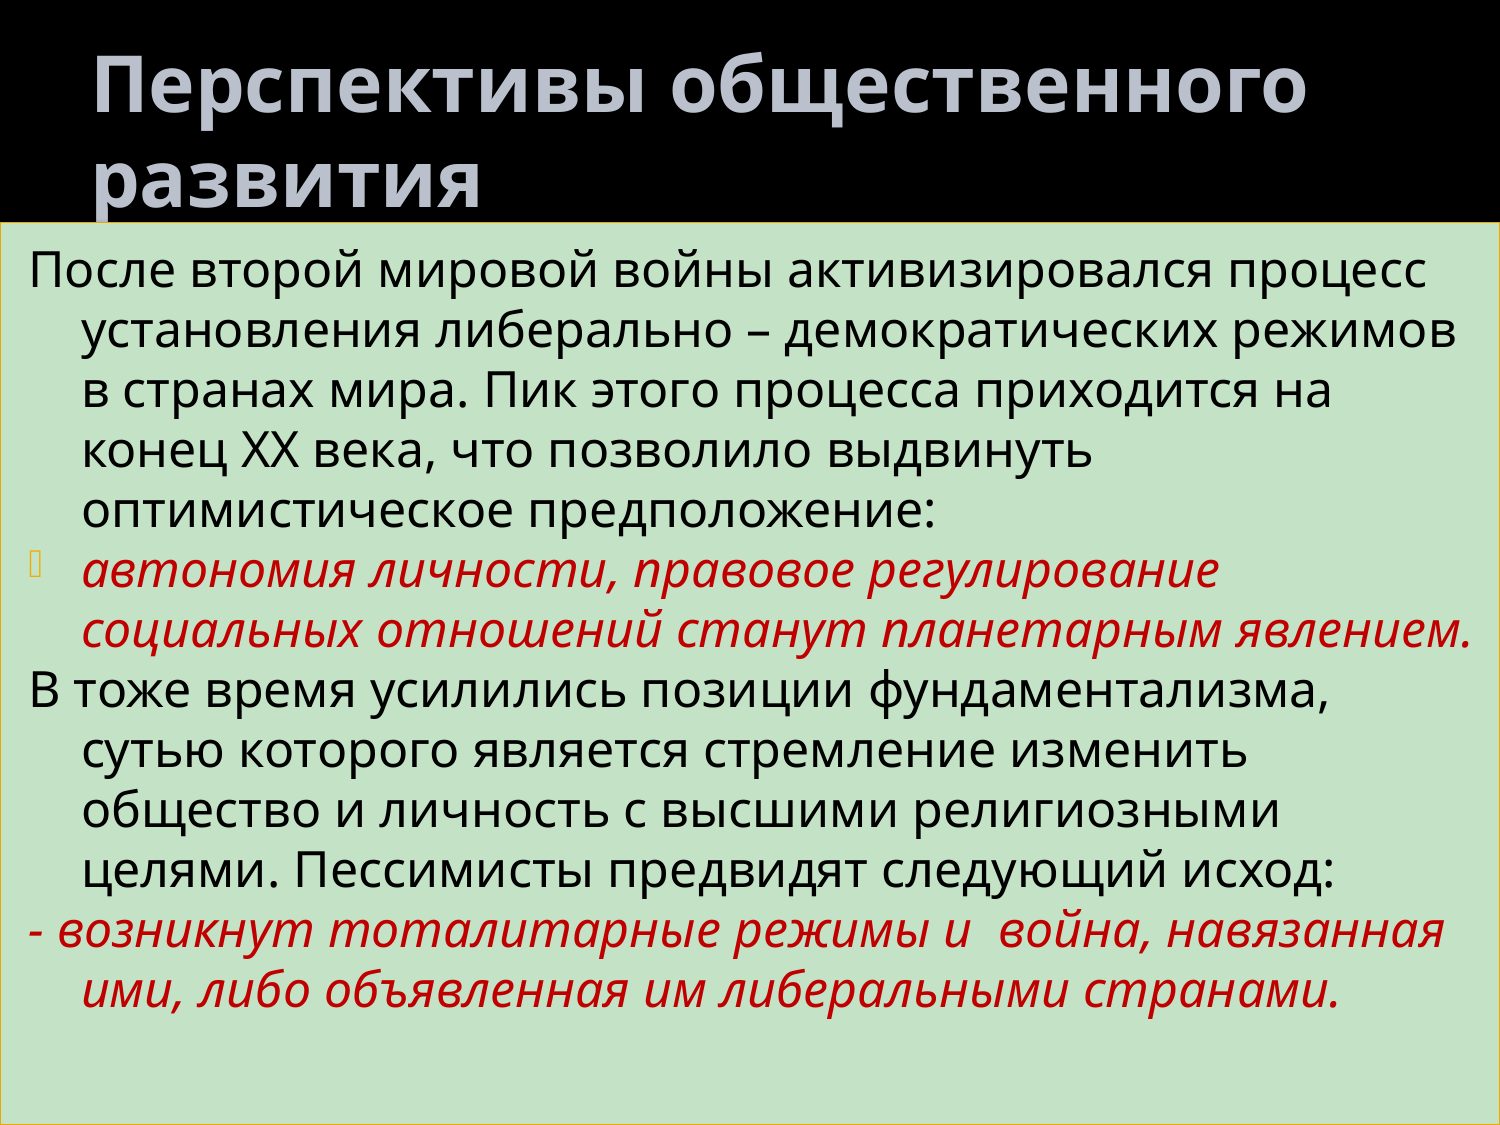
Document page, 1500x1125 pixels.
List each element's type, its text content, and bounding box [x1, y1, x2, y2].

list После второй мировой войны активизировался процесс установления либерально – демократических режимов в странах мира. Пик этого процесса приходится на конец XX века, что позволило выдвинуть оптимистическое предположение: автономия личности, правовое регулирование социальных отношений станут планетарным явлением. В тоже время усилились позиции фундаментализма, сутью которого является стремление изменить общество и личность с высшими религиозными целями. Пессимисты предвидят следующий исход: - возникнут тоталитарные режимы и война, навязанная ими, либо объявленная им либеральными странами. [0, 222, 1500, 1125]
title Перспективы общественного развития [75, 25, 1425, 220]
